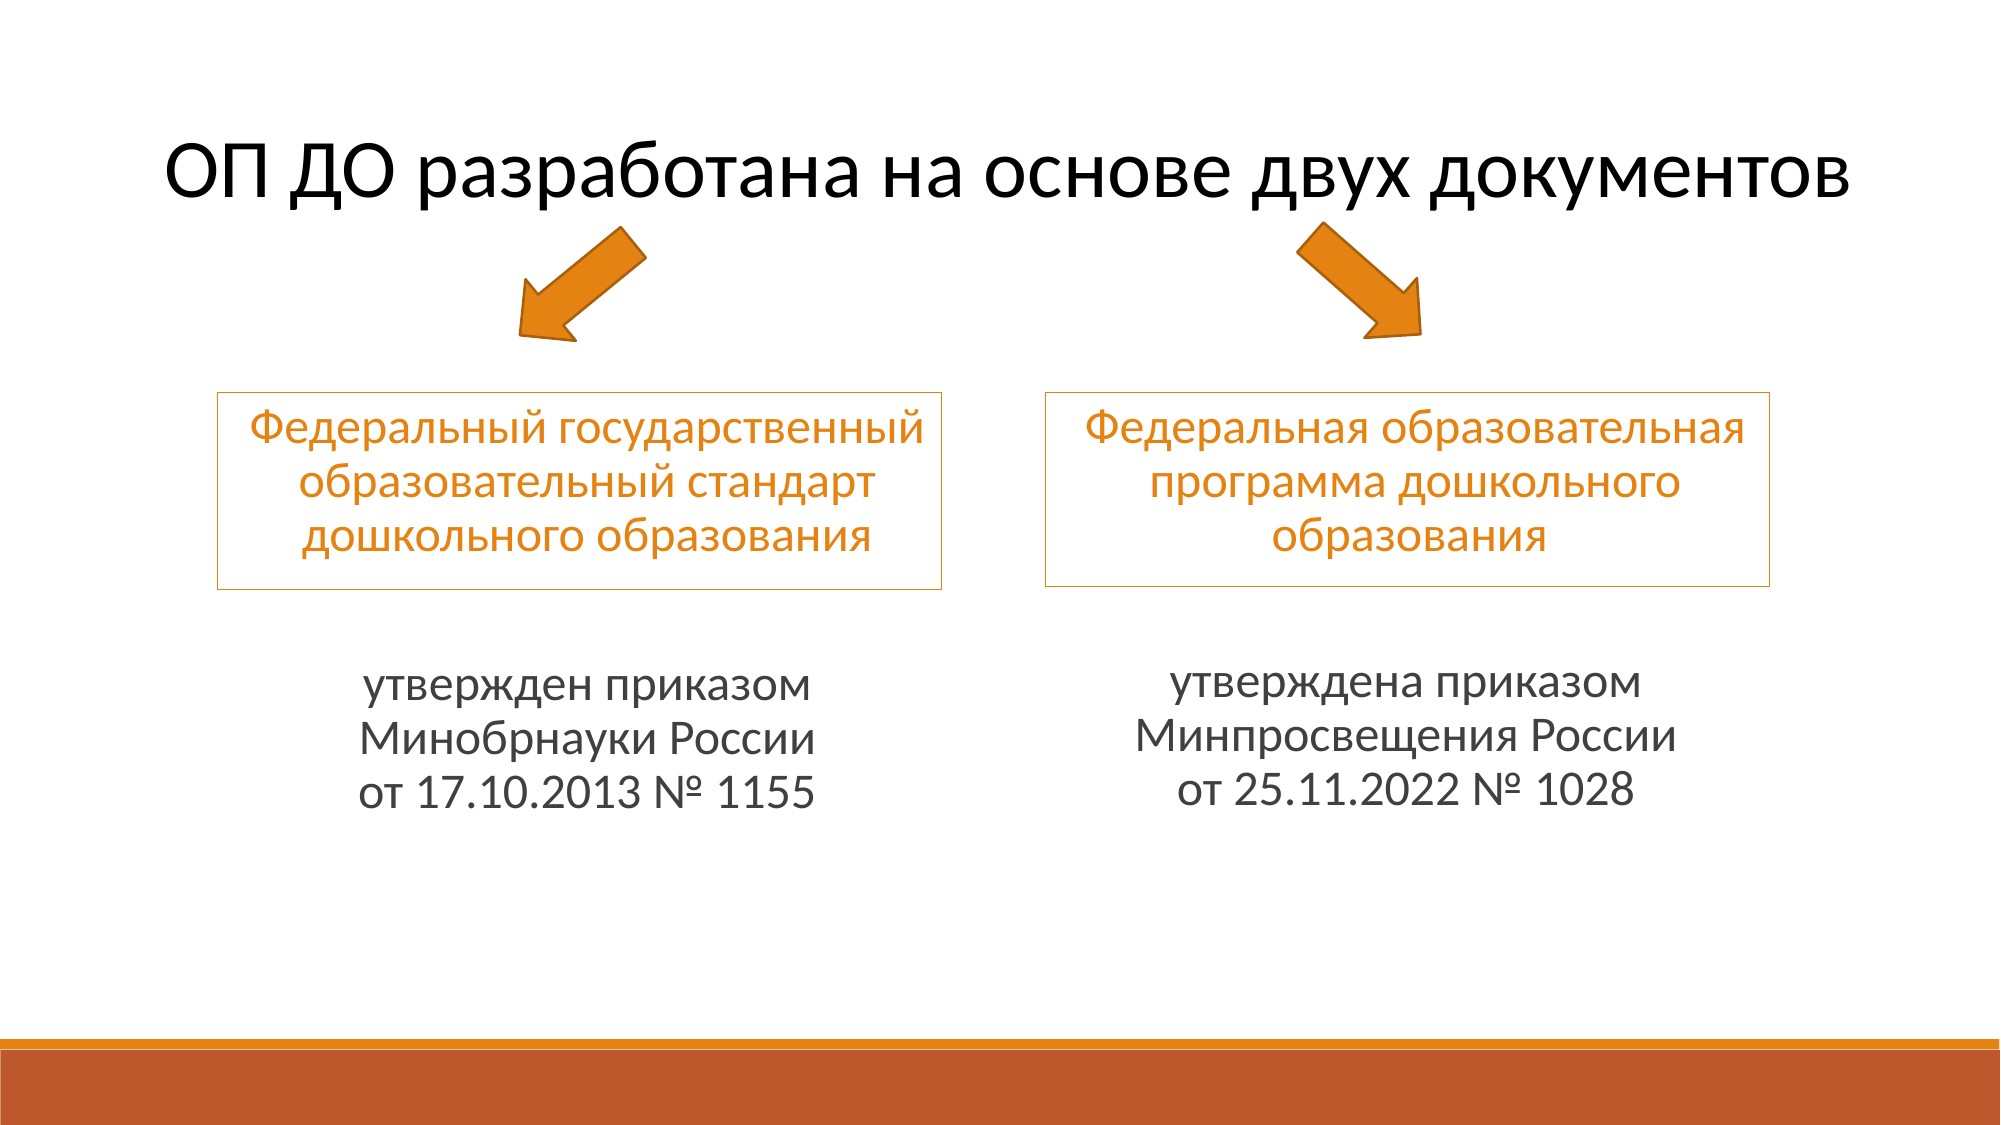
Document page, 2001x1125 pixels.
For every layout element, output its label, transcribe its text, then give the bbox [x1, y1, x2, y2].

list утвержден приказом Минобрнауки России от 17.10.2013 № 1155 [217, 649, 942, 866]
text_box [518, 226, 647, 343]
list Федеральная образовательная программа дошкольного образования [1045, 392, 1770, 587]
text_box [1296, 222, 1422, 340]
text_box утверждена приказом Минпросвещения России от 25.11.2022 № 1028 [1043, 646, 1754, 863]
list Федеральный государственный образовательный стандарт дошкольного образования [217, 392, 942, 590]
text_box ОП ДО разработана на основе двух документов [149, 106, 1895, 222]
